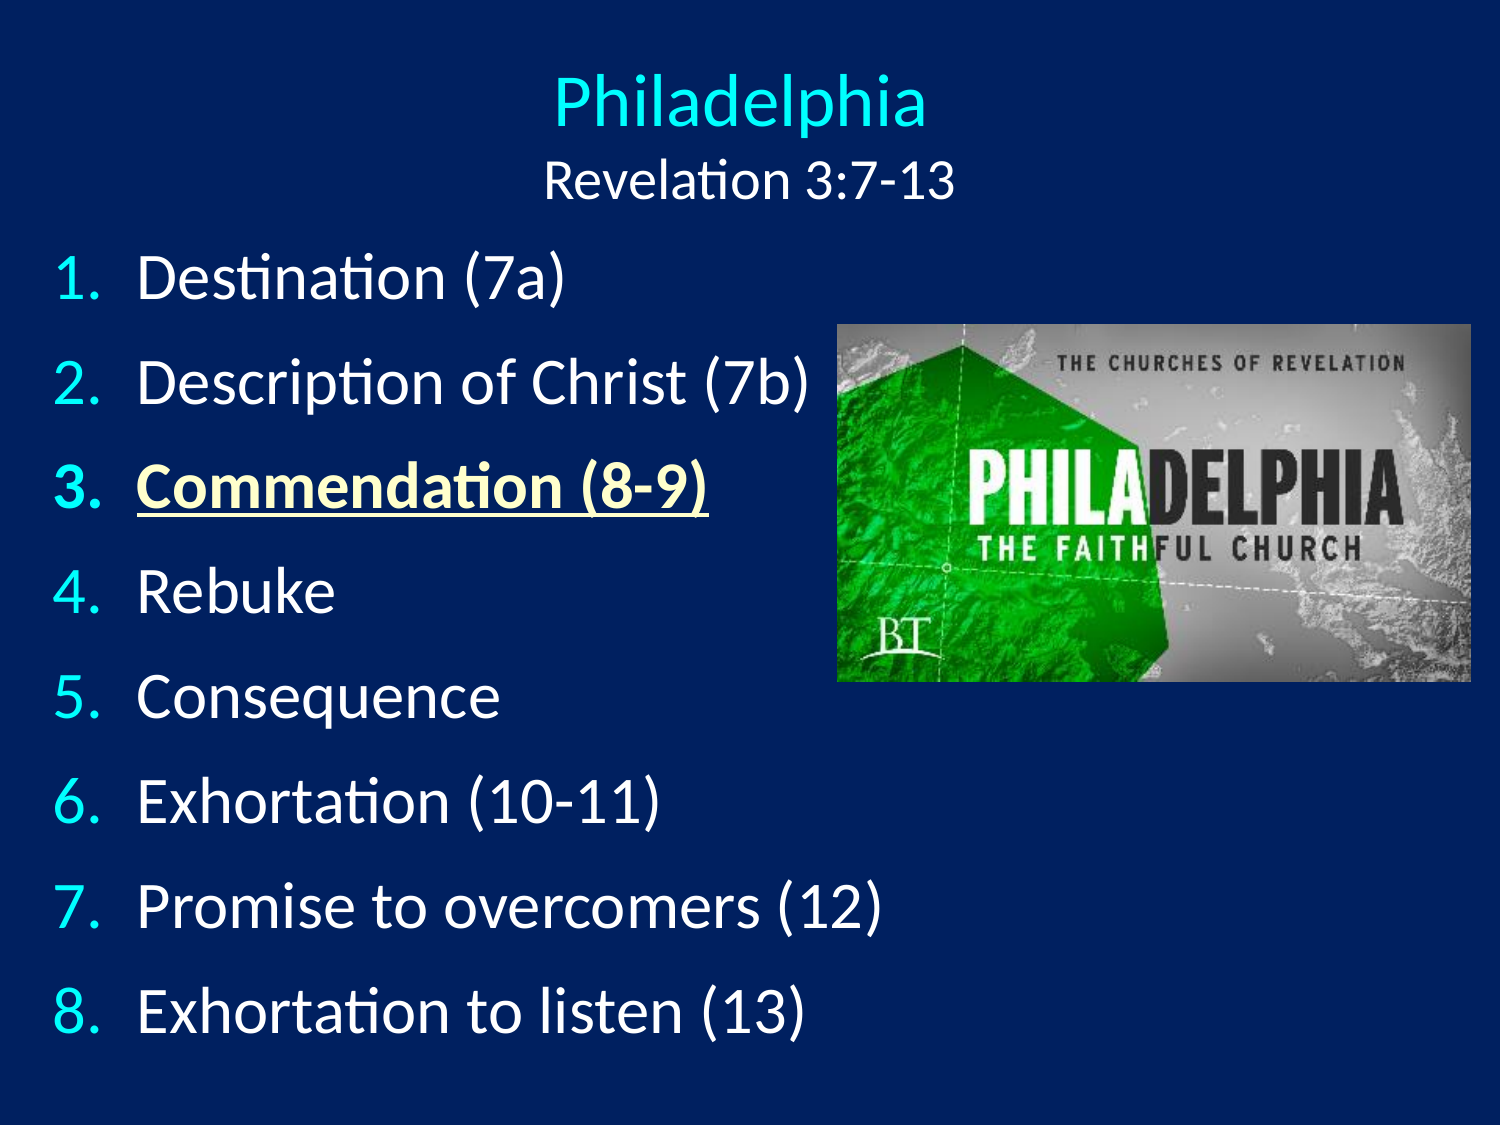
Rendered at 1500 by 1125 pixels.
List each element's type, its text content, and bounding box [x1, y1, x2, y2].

picture [837, 324, 1471, 682]
list Destination (7a) Description of Christ (7b) Commendation (8-9) Rebuke Consequence Exhortation (10-11) Promise to overcomers (12) Exhortation to listen (13) [37, 224, 1026, 1101]
title Philadelphia Revelation 3:7-13 [112, 37, 1388, 225]
